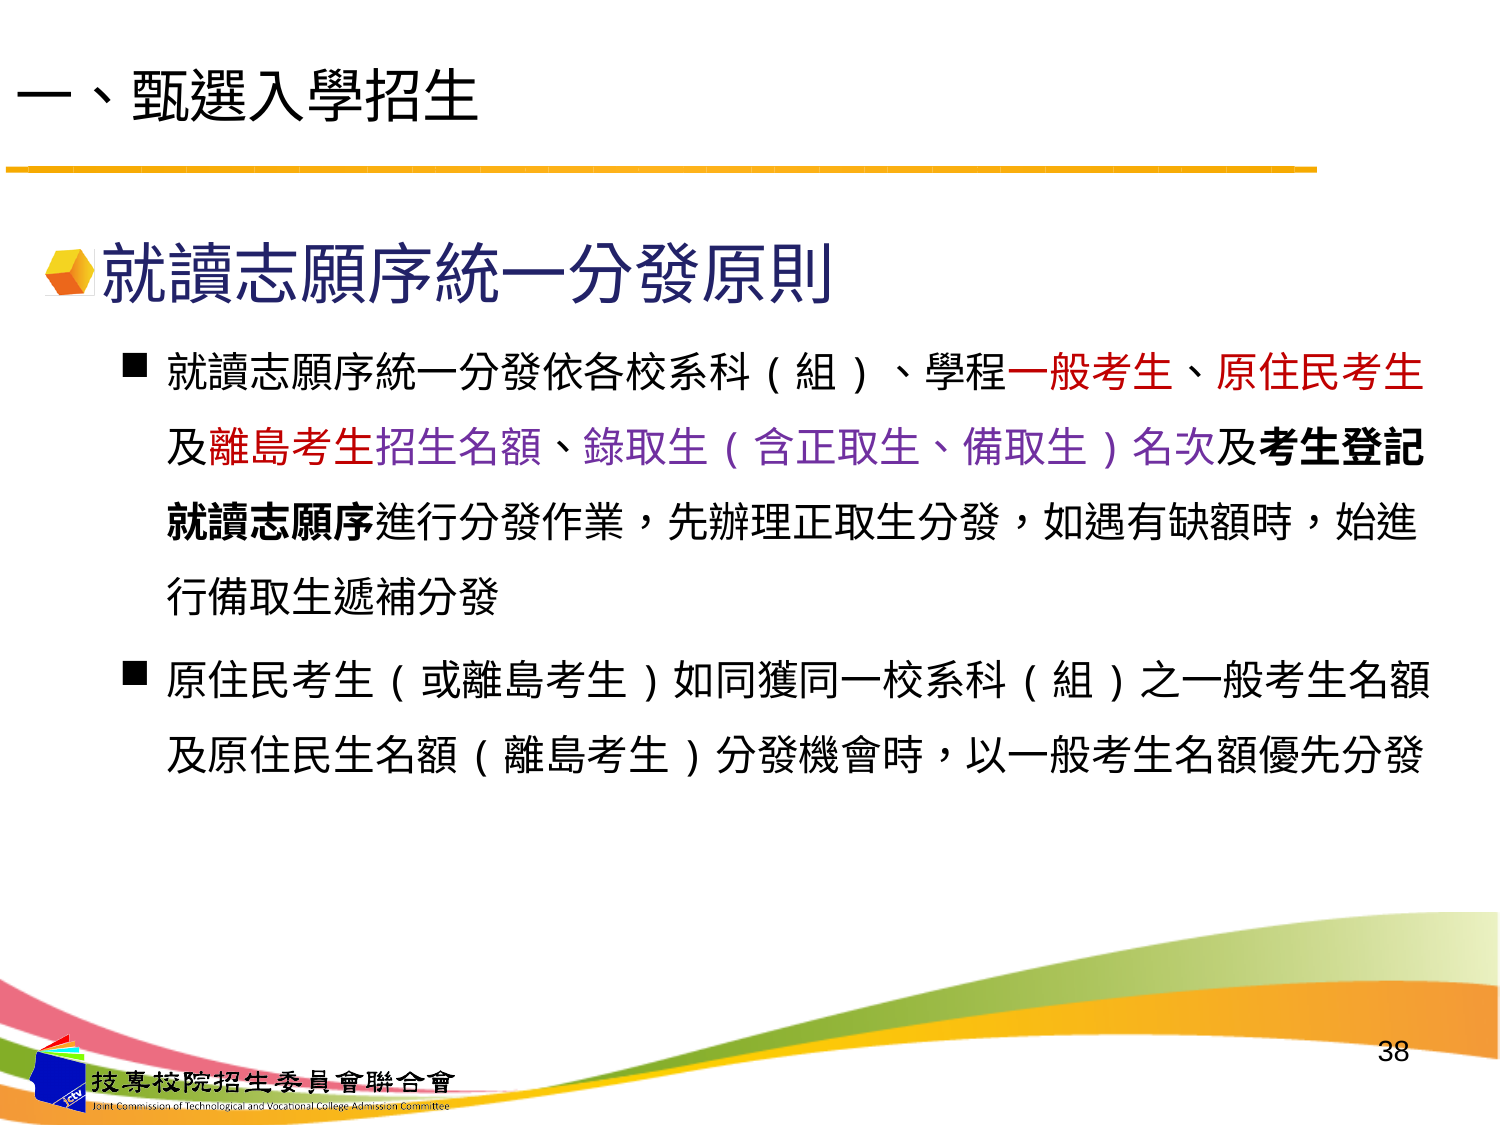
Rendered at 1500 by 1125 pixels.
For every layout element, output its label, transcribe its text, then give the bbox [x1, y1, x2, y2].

list 就讀志願序統一分發原則 就讀志願序統一分發依各校系科(組)、學程一般考生、原住民考生及離島考生招生名額、錄取生(含正取生、備取生)名次及考生登記就讀志願序進行分發作業，先辦理正取生分發，如遇有缺額時，始進行備取生遞補分發 原住民考生(或離島考生)如同獲同一校系科(組)之一般考生名額及原住民生名額(離島考生)分發機會時，以一般考生名額優先分發 [29, 184, 1458, 941]
picture [44, 248, 95, 296]
picture [0, 912, 1500, 1125]
title 一、甄選入學招生 [0, 42, 1351, 147]
slide_number 38 [1074, 1024, 1426, 1103]
